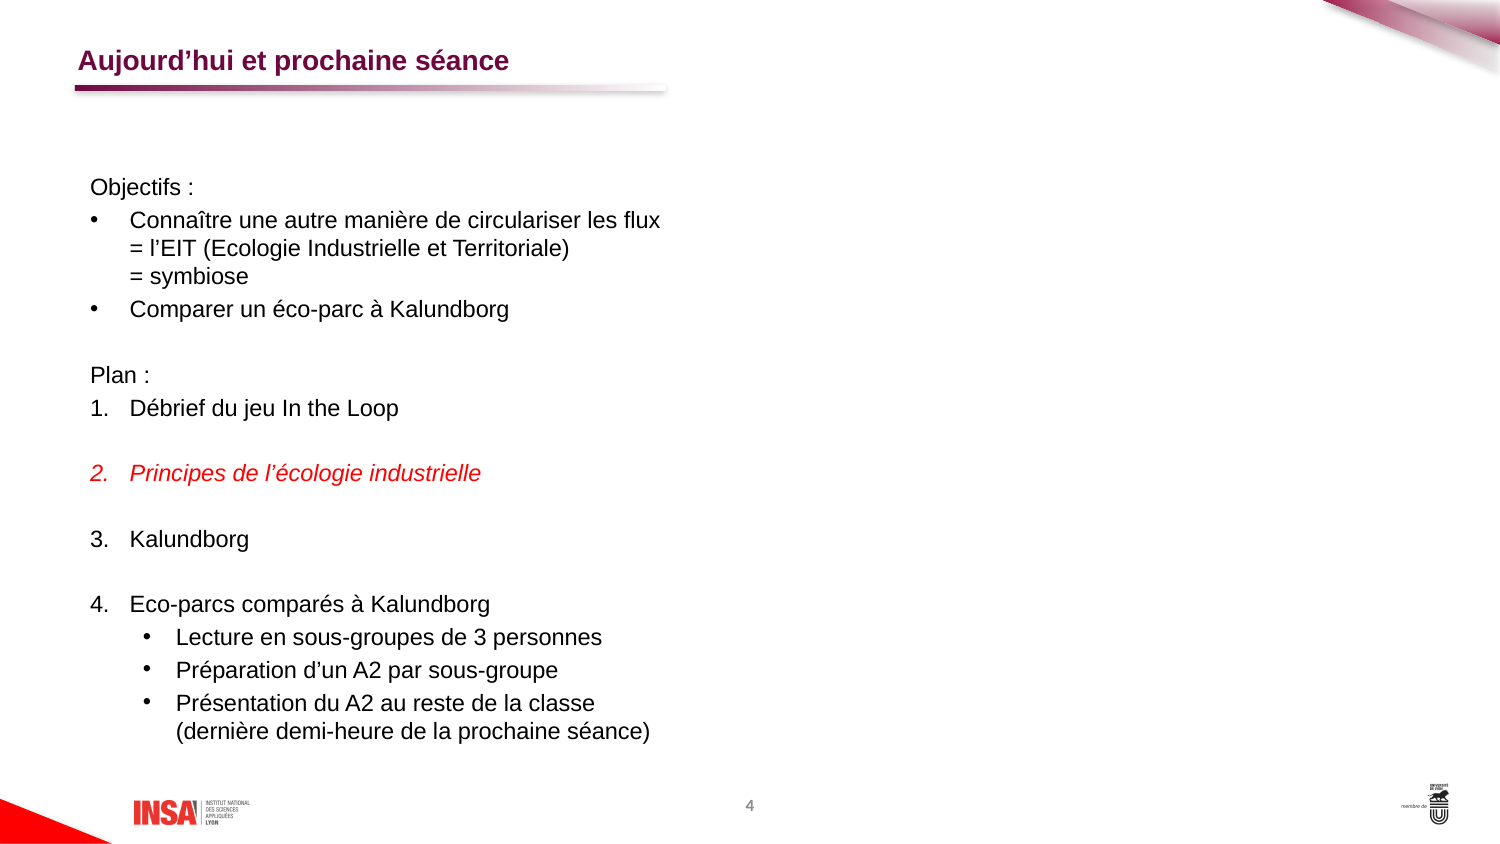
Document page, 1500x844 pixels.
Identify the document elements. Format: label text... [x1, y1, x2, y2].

footer 4 [512, 782, 988, 827]
title Aujourd’hui et prochaine séance [62, 41, 1413, 77]
picture [134, 800, 250, 825]
picture [1398, 781, 1452, 827]
list Objectifs : Connaître une autre manière de circulariser les flux = l’EIT (Ecologie Industrielle et Territoriale) = symbiose Comparer un éco-parc à Kalundborg Plan : Débrief du jeu In the Loop Principes de l’écologie industrielle Kalundborg Eco-parcs comparés à Kalundborg Lecture en sous-groupes de 3 personnes Préparation d’un A2 par sous-groupe Présentation du A2 au reste de la classe (dernière demi-heure de la prochaine séance) [75, 164, 1425, 754]
